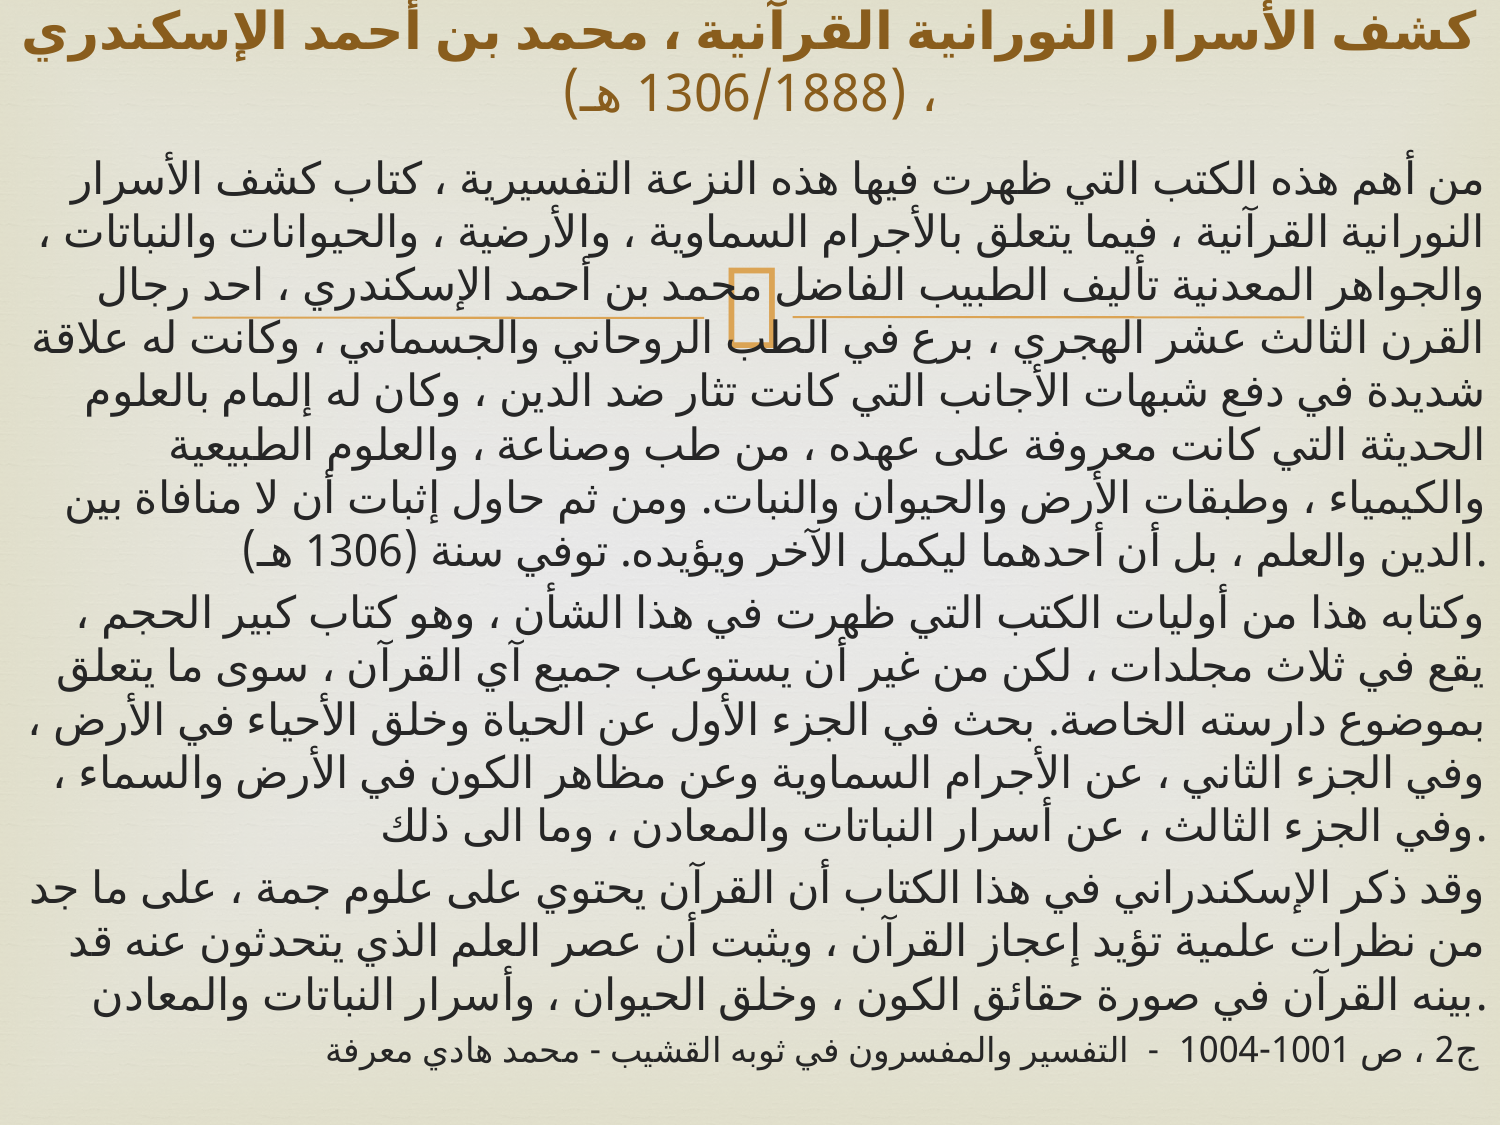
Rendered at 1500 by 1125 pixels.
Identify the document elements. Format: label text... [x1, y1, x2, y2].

title كشف الأسرار النورانية القرآنية ، محمد بن أحمد الإسكندري ، (1306/1888 هـ) [0, 3, 1500, 117]
list من أهم هذه الكتب التي ظهرت فيها هذه النزعة التفسيرية ، كتاب كشف الأسرار النورانية القرآنية ، فيما يتعلق بالأجرام السماوية ، والأرضية ، والحيوانات والنباتات ، والجواهر المعدنية تأليف الطبيب الفاضل محمد بن أحمد الإسكندري ، احد رجال القرن الثالث عشر الهجري ، برع في الطب الروحاني والجسماني ، وكانت له علاقة شديدة في دفع شبهات الأجانب التي كانت تثار ضد الدين ، وكان له إلمام بالعلوم الحديثة التي كانت معروفة على عهده ، من طب وصناعة ، والعلوم الطبيعية والكيمياء ، وطبقات الأرض والحيوان والنبات. ومن ثم حاول إثبات أن لا منافاة بين الدين والعلم ، بل أن أحدهما ليكمل الآخر ويؤيده. توفي سنة (1306 هـ). وكتابه هذا من أوليات الكتب التي ظهرت في هذا الشأن ، وهو كتاب كبير الحجم ، يقع في ثلاث مجلدات ، لكن من غير أن يستوعب جميع آي القرآن ، سوى ما يتعلق بموضوع دارسته الخاصة. بحث في الجزء الأول عن الحياة وخلق الأحياء في الأرض ، وفي الجزء الثاني ، عن الأجرام السماوية وعن مظاهر الكون في الأرض والسماء ، وفي الجزء الثالث ، عن أسرار النباتات والمعادن ، وما الى ذلك. وقد ذكر الإسكندراني في هذا الكتاب أن القرآن يحتوي على علوم جمة ، على ما جد من نظرات علمية تؤيد إعجاز القرآن ، ويثبت أن عصر العلم الذي يتحدثون عنه قد بينه القرآن في صورة حقائق الكون ، وخلق الحيوان ، وأسرار النباتات والمعادن. ج2 ، ص 1001-1004 - التفسير والمفسرون في ثوبه القشيب - محمد هادي معرفة [2, 142, 1500, 1125]
